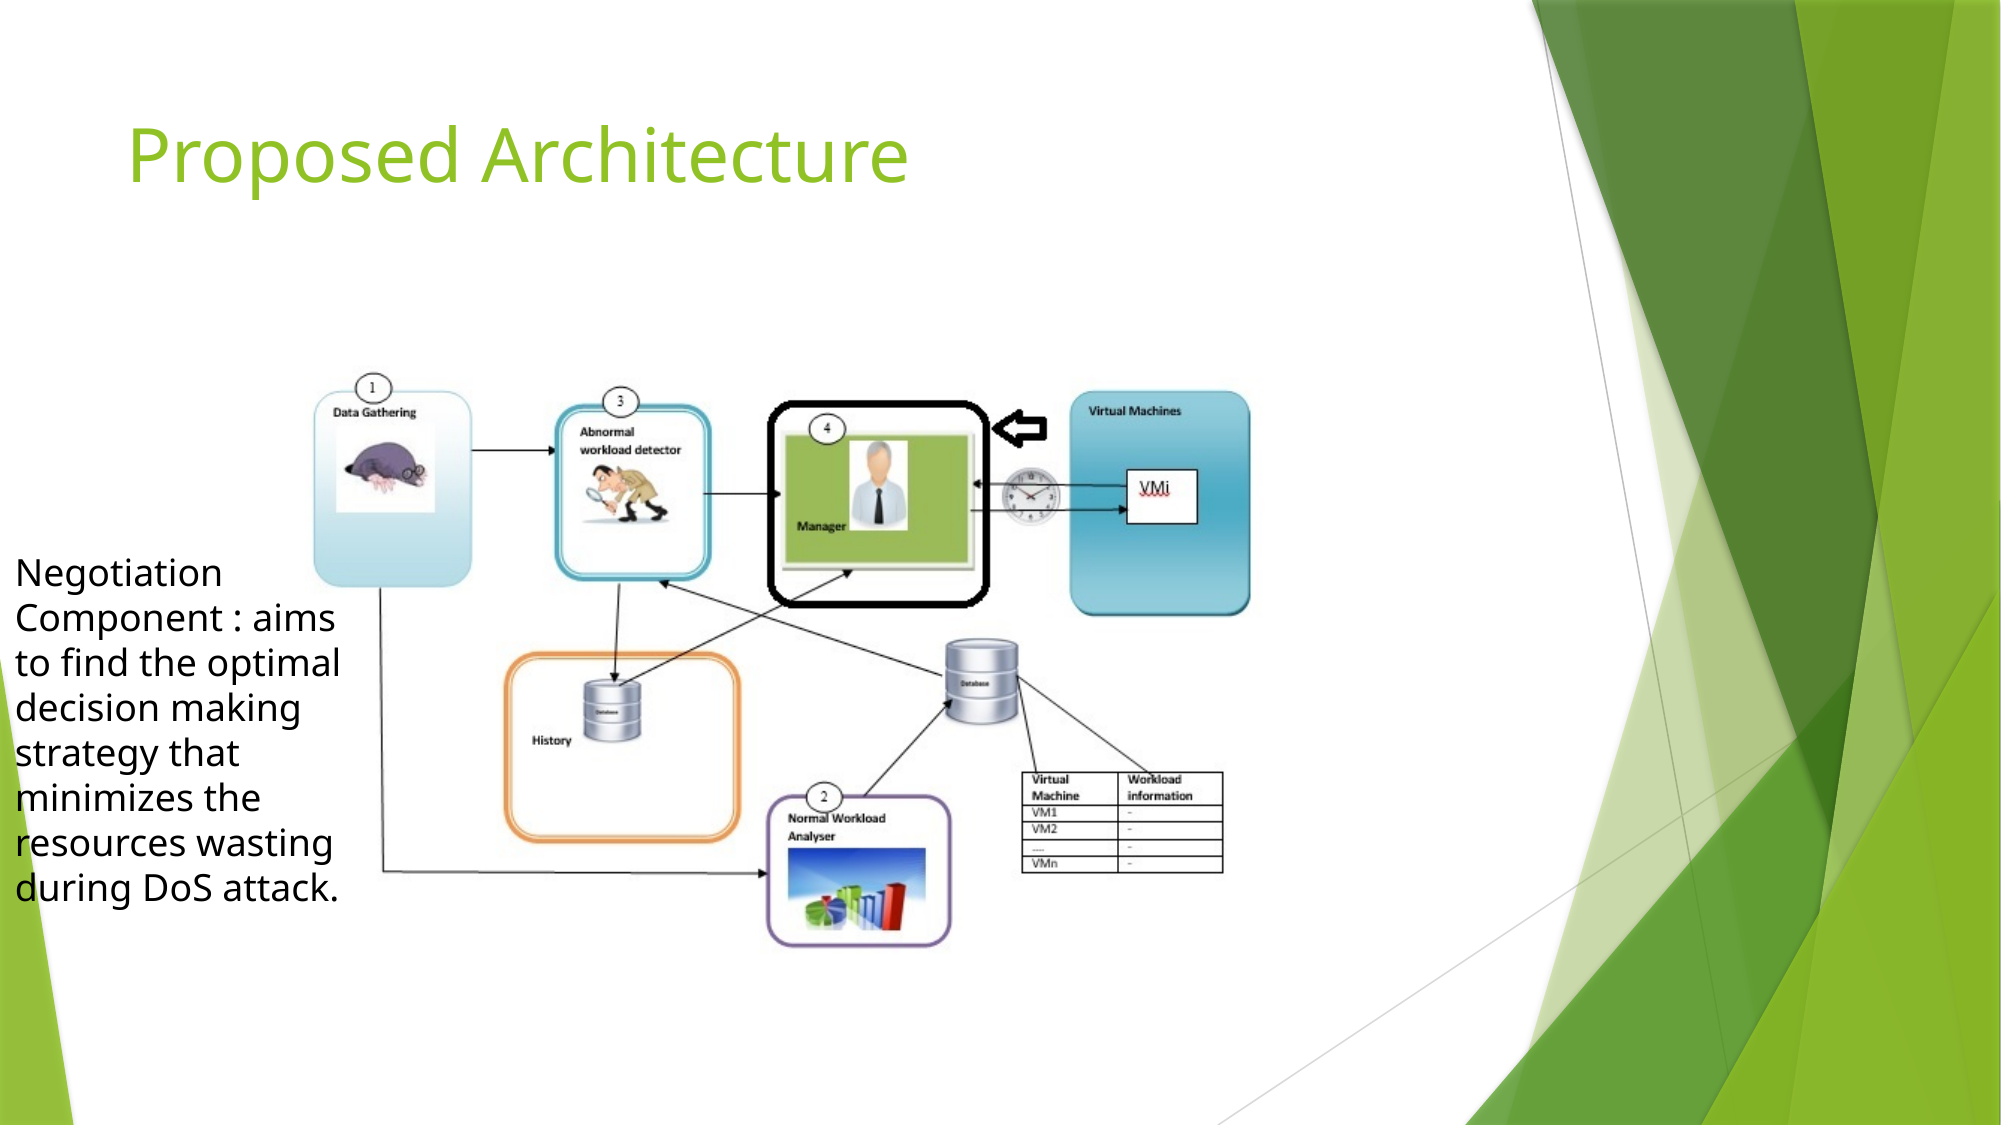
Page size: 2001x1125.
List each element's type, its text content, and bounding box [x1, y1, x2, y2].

text_box Negotiation Component : aims to find the optimal decision making strategy that minimizes the resources wasting during DoS attack. [0, 541, 300, 917]
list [305, 353, 1328, 992]
title Proposed Architecture [111, 99, 1522, 317]
